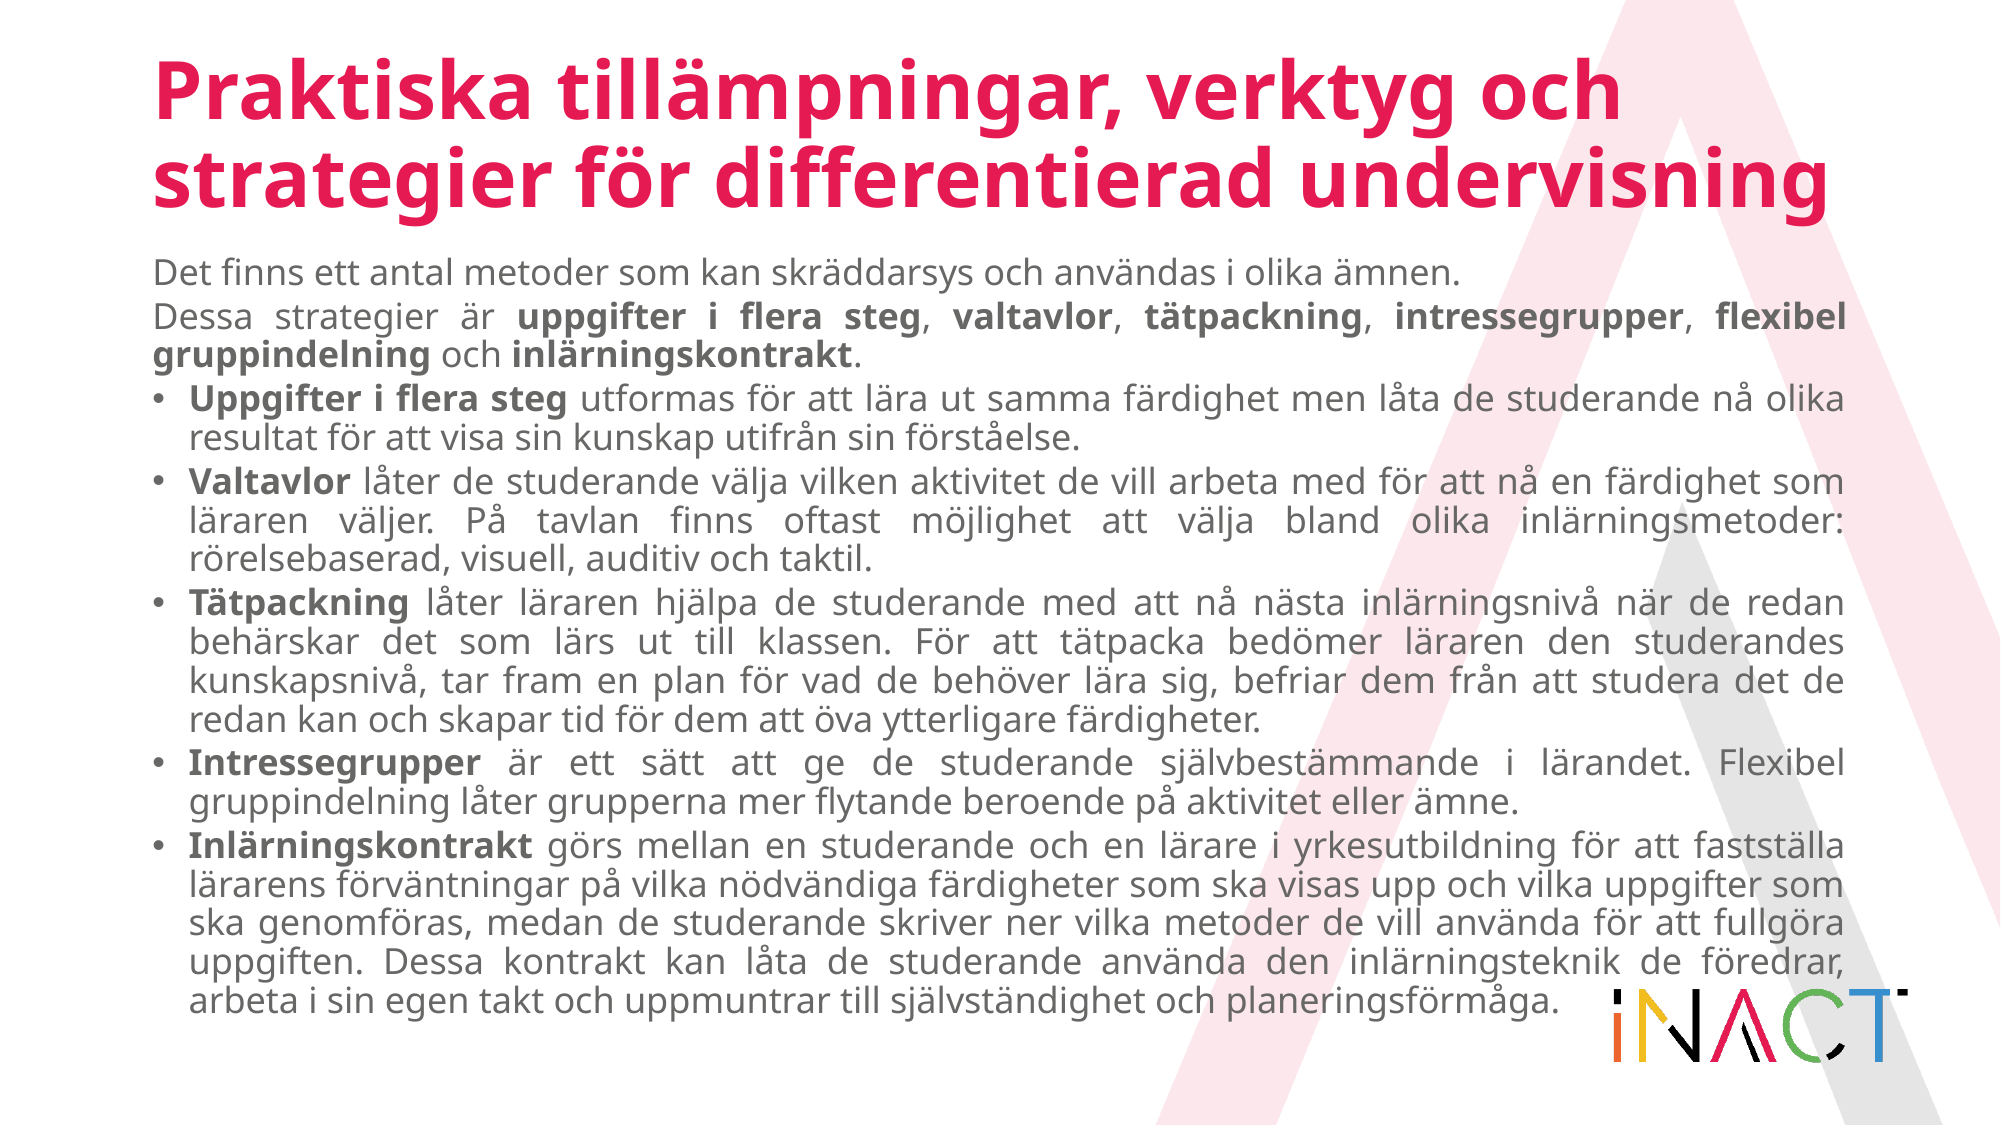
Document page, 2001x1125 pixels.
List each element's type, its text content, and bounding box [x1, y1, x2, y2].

title Praktiska tillämpningar, verktyg och strategier för differentierad undervisning [137, 28, 1863, 246]
picture [1148, 0, 2001, 1125]
list Det finns ett antal metoder som kan skräddarsys och användas i olika ämnen. Dessa strategier är uppgifter i flera steg, valtavlor, tätpackning, intressegrupper, flexibel gruppindelning och inlärningskontrakt. Uppgifter i flera steg utformas för att lära ut samma färdighet men låta de studerande nå olika resultat för att visa sin kunskap utifrån sin förståelse. Valtavlor låter de studerande välja vilken aktivitet de vill arbeta med för att nå en färdighet som läraren väljer. På tavlan finns oftast möjlighet att välja bland olika inlärningsmetoder: rörelsebaserad, visuell, auditiv och taktil. Tätpackning låter läraren hjälpa de studerande med att nå nästa inlärningsnivå när de redan behärskar det som lärs ut till klassen. För att tätpacka bedömer läraren den studerandes kunskapsnivå, tar fram en plan för vad de behöver lära sig, befriar dem från att studera det de redan kan och skapar tid för dem att öva ytterligare färdigheter. Intressegrupper är ett sätt att ge de studerande självbestämmande i lärandet. Flexibel gruppindelning låter grupperna mer flytande beroende på aktivitet eller ämne. Inlärningskontrakt görs mellan en studerande och en lärare i yrkesutbildning för att fastställa lärarens förväntningar på vilka nödvändiga färdigheter som ska visas upp och vilka uppgifter som ska genomföras, medan de studerande skriver ner vilka metoder de vill använda för att fullgöra uppgiften. Dessa kontrakt kan låta de studerande använda den inlärningsteknik de föredrar, arbeta i sin egen takt och uppmuntrar till självständighet och planeringsförmåga. [137, 246, 1863, 1073]
